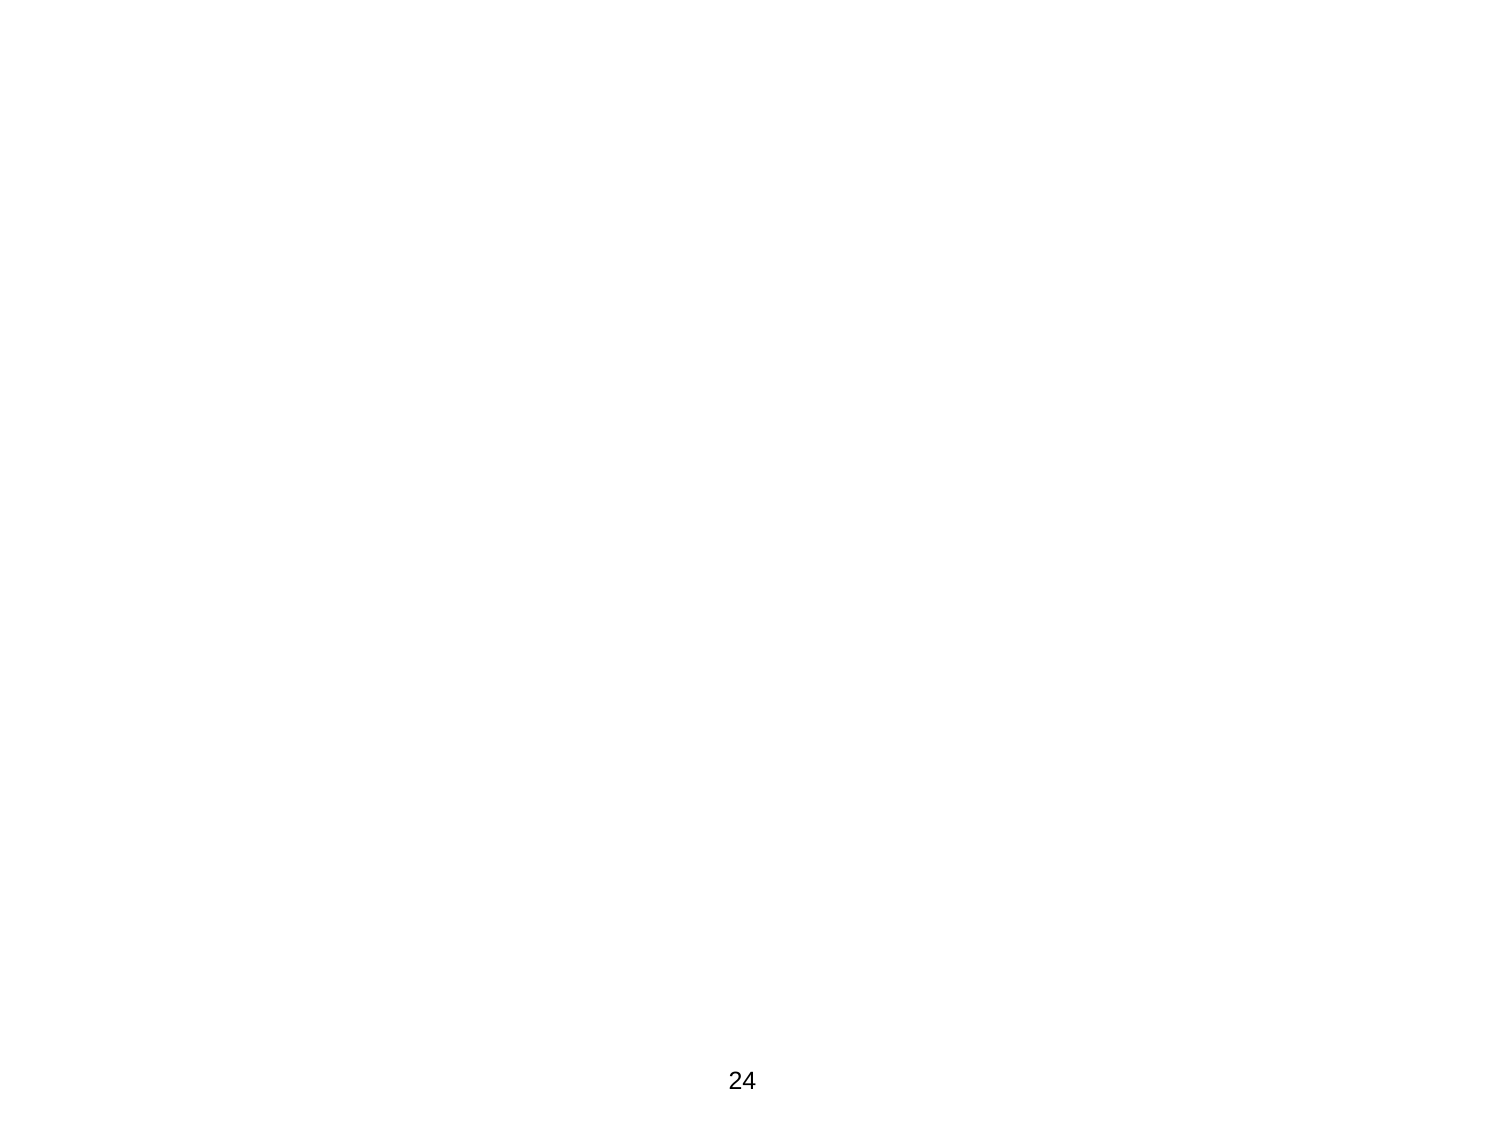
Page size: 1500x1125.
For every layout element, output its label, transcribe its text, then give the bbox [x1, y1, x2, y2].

slide_number 24 [0, 1034, 1500, 1125]
